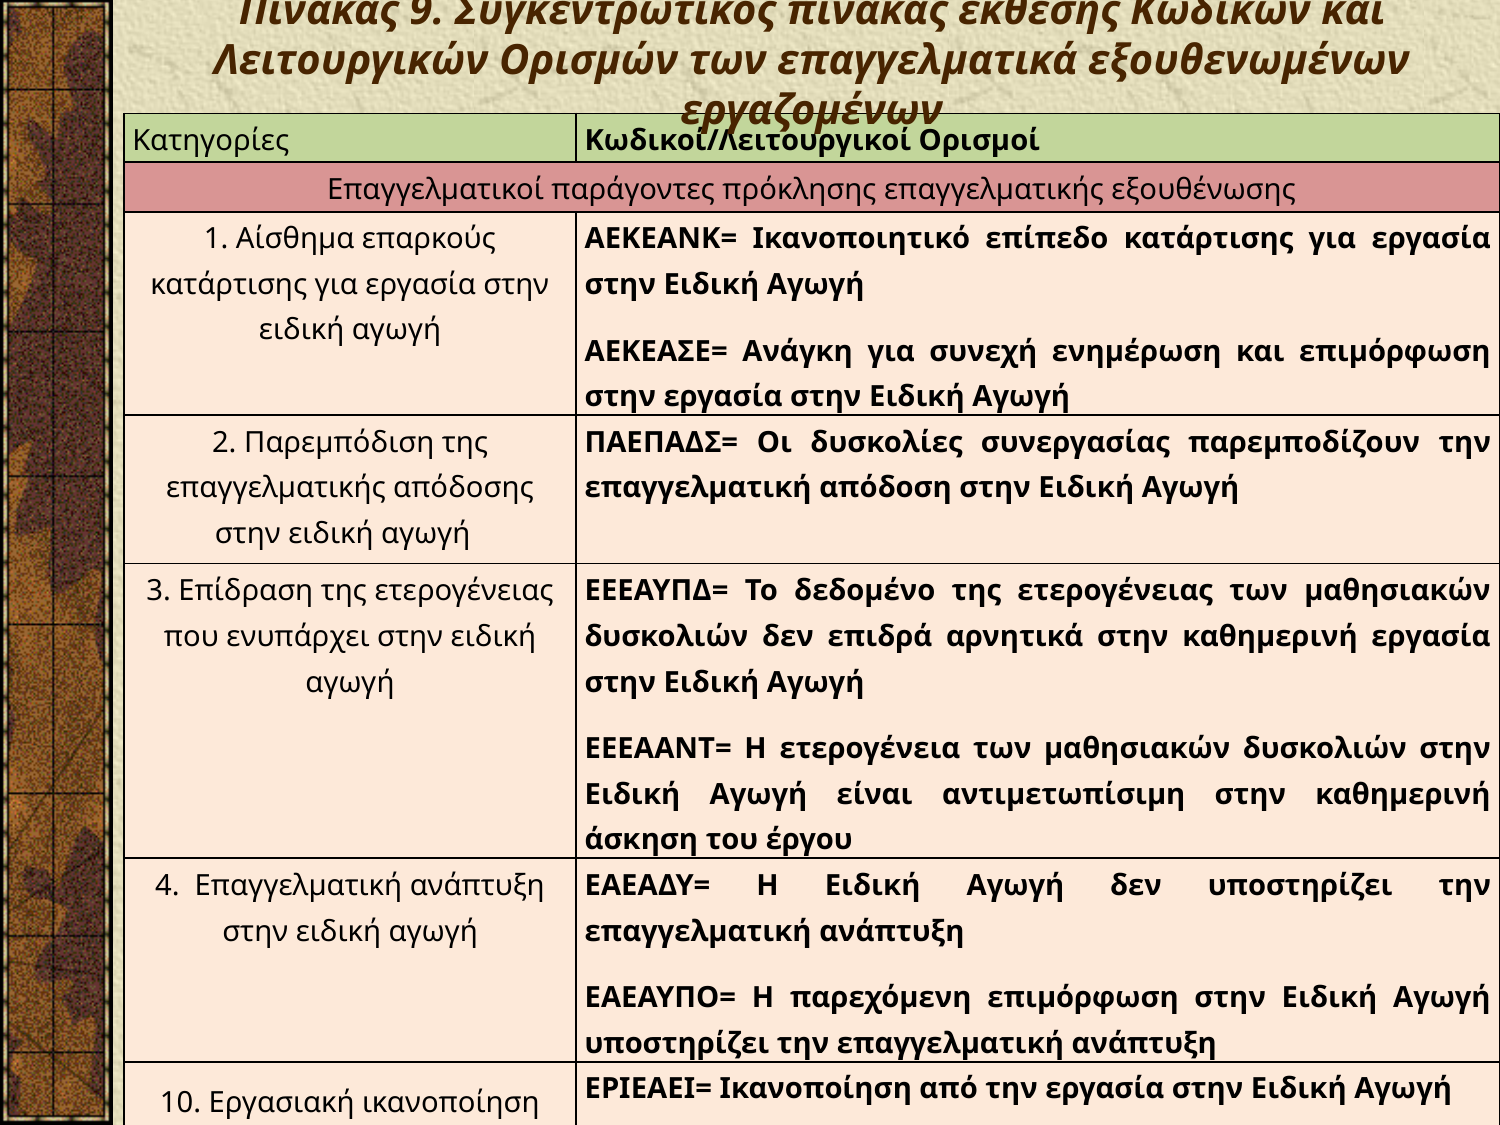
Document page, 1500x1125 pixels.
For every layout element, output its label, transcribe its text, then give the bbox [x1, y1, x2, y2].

table_header Κατηγορίες [125, 140, 575, 161]
table_cell 10. Εργασιακή ικανοποίηση στην ειδική αγωγή [125, 1063, 575, 1125]
table_cell 2. Παρεμπόδιση της επαγγελματικής απόδοσης στην ειδική αγωγή [125, 416, 575, 563]
table_cell ΕΕΕΑΥΠΔ= Το δεδομένο της ετερογένειας των μαθησιακών δυσκολιών δεν επιδρά αρνητικά στην καθημερινή εργασία στην Ειδική Αγωγή ΕΕΕΑΑΝΤ= Η ετερογένεια των μαθησιακών δυσκολιών στην Ειδική Αγωγή είναι αντιμετωπίσιμη στην καθημερινή άσκηση του έργου [577, 564, 1499, 857]
table_header Κωδικοί/Λειτουργικοί Ορισμοί [577, 140, 1499, 161]
table_cell ΠΑΕΠΑΔΣ= Οι δυσκολίες συνεργασίας παρεμποδίζουν την επαγγελματική απόδοση στην Ειδική Αγωγή [577, 416, 1499, 563]
table_cell ΕΑΕΑΔΥ= Η Ειδική Αγωγή δεν υποστηρίζει την επαγγελματική ανάπτυξη ΕΑΕΑΥΠΟ= Η παρεχόμενη επιμόρφωση στην Ειδική Αγωγή υποστηρίζει την επαγγελματική ανάπτυξη [577, 859, 1499, 1061]
text_box Πίνακας 9. Συγκεντρωτικός πίνακας έκθεσης Κωδικών και Λειτουργικών Ορισμών των επαγγελματικά εξουθενωμένων εργαζομένων [123, 0, 1500, 140]
table_cell ΕΡΙΕΑΕΙ= Ικανοποίηση από την εργασία στην Ειδική Αγωγή [577, 1063, 1499, 1125]
table_cell 4. Επαγγελματική ανάπτυξη στην ειδική αγωγή [125, 859, 575, 1061]
table_cell 1. Αίσθημα επαρκούς κατάρτισης για εργασία στην ειδική αγωγή [125, 213, 575, 414]
picture [0, 0, 123, 1125]
table_cell 3. Επίδραση της ετερογένειας που ενυπάρχει στην ειδική αγωγή [125, 564, 575, 857]
table_cell ΑΕΚΕΑΝΚ= Ικανοποιητικό επίπεδο κατάρτισης για εργασία στην Ειδική Αγωγή ΑΕΚΕΑΣΕ= Ανάγκη για συνεχή ενημέρωση και επιμόρφωση στην εργασία στην Ειδική Αγωγή [577, 213, 1499, 414]
table_cell Επαγγελματικοί παράγοντες πρόκλησης επαγγελματικής εξουθένωσης [125, 163, 1499, 211]
